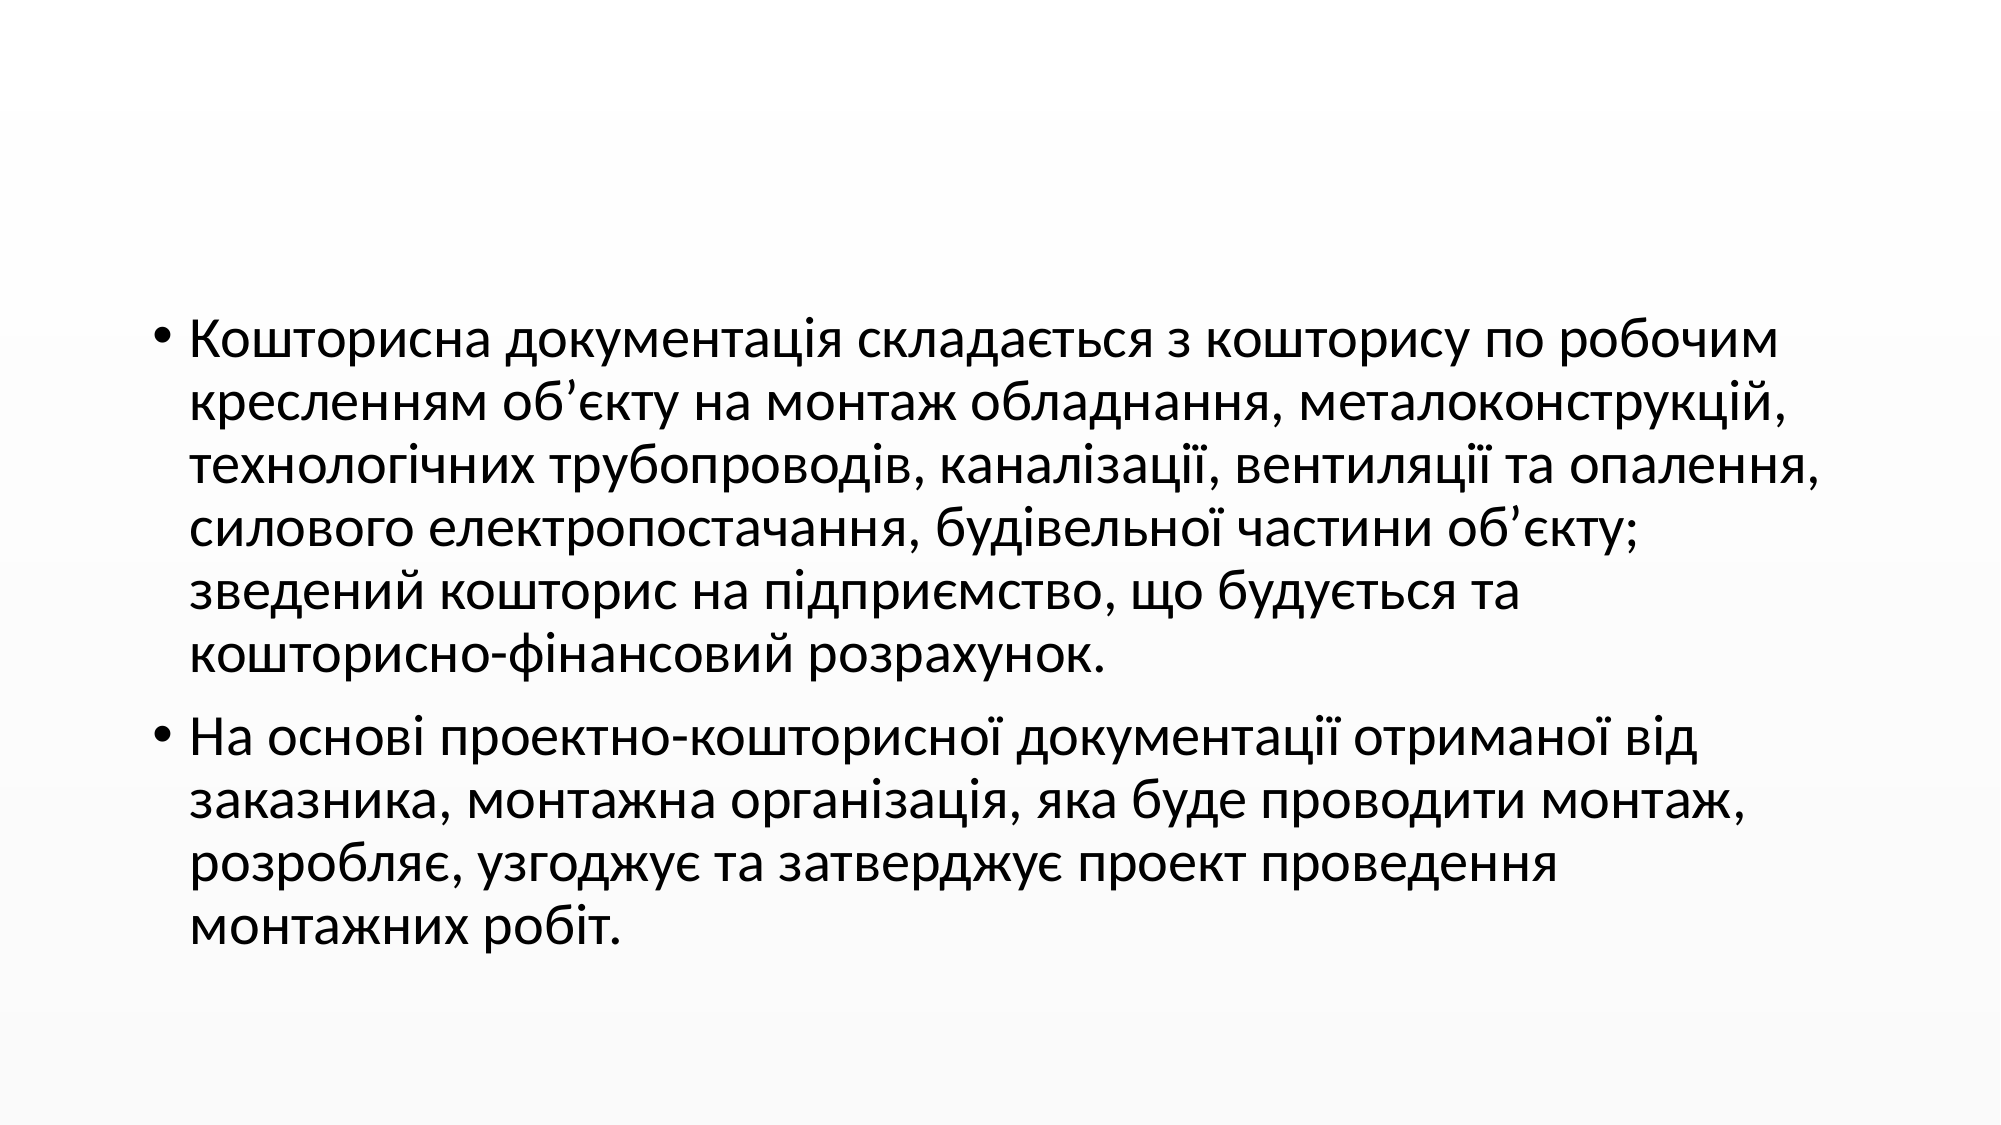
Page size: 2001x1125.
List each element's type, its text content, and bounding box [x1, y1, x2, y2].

list Кошторисна документація складається з кошторису по робочим кресленням об’єкту на монтаж обладнання, металоконструкцій, технологічних трубопроводів, каналізації, вентиляції та опалення, силового електропостачання, будівельної частини об’єкту; зведений кошторис на підприємство, що будується та кошторисно-фінансовий розрахунок. На основі проектно-кошторисної документації отриманої від заказника, монтажна організація, яка буде проводити монтаж, розробляє, узгоджує та затверджує проект проведення монтажних робіт. [137, 299, 1863, 1014]
